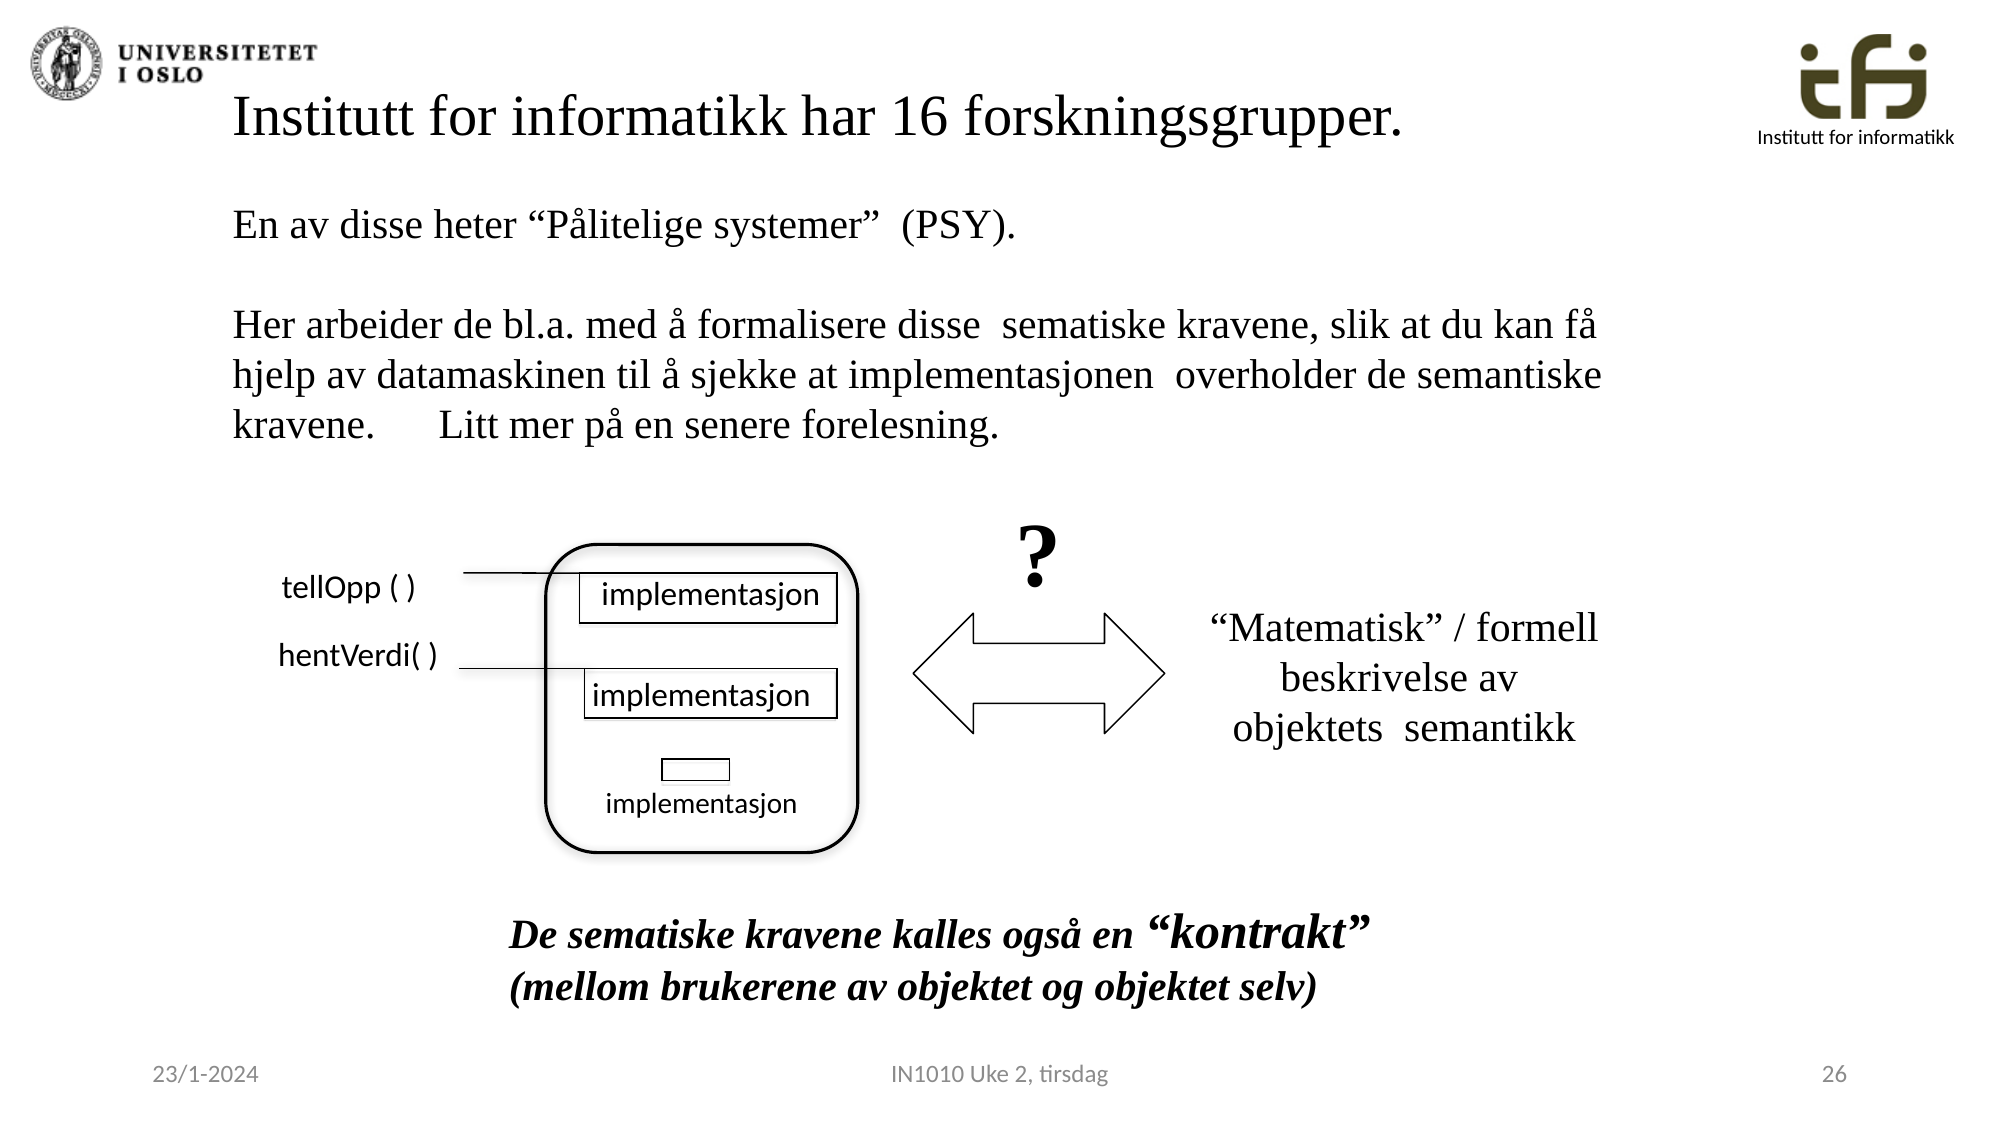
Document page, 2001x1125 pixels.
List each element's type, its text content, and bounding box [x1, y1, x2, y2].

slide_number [137, 1042, 588, 1103]
text_box “Matematisk” / formell beskrivelse av objektets semantikk [1195, 592, 1614, 758]
slide_number 26 [1412, 1042, 1863, 1103]
picture [23, 23, 324, 107]
text_box ? [1001, 487, 1077, 612]
text_box [579, 572, 837, 623]
text_box [545, 553, 858, 853]
text_box implementasjon [590, 742, 813, 827]
picture [1754, 34, 1971, 120]
text_box [827, 668, 837, 719]
text_box implementasjon [577, 626, 827, 721]
text_box tellOpp ( ) [266, 517, 432, 613]
text_box [913, 613, 1165, 734]
text_box De sematiske kravene kalles også en “kontrakt” (mellom brukerene av objektet og objektet selv) [493, 891, 1411, 1016]
text_box [552, 545, 586, 572]
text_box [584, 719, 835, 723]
text_box hentVerdi( ) [263, 626, 454, 681]
text_box implementasjon [586, 524, 836, 620]
text_box Institutt for informatikk har 16 forskningsgrupper. En av disse heter “Pålitelige systemer” (PSY). Her arbeider de bl.a. med å formalisere disse sematiske kravene, slik at du kan få hjelp av datamaskinen til å sjekke at implementasjonen overholder de semantiske kravene. Litt mer på en senere forelesning. [217, 69, 1702, 455]
footer IN1010 Uke 2, tirsdag [662, 1042, 1338, 1103]
